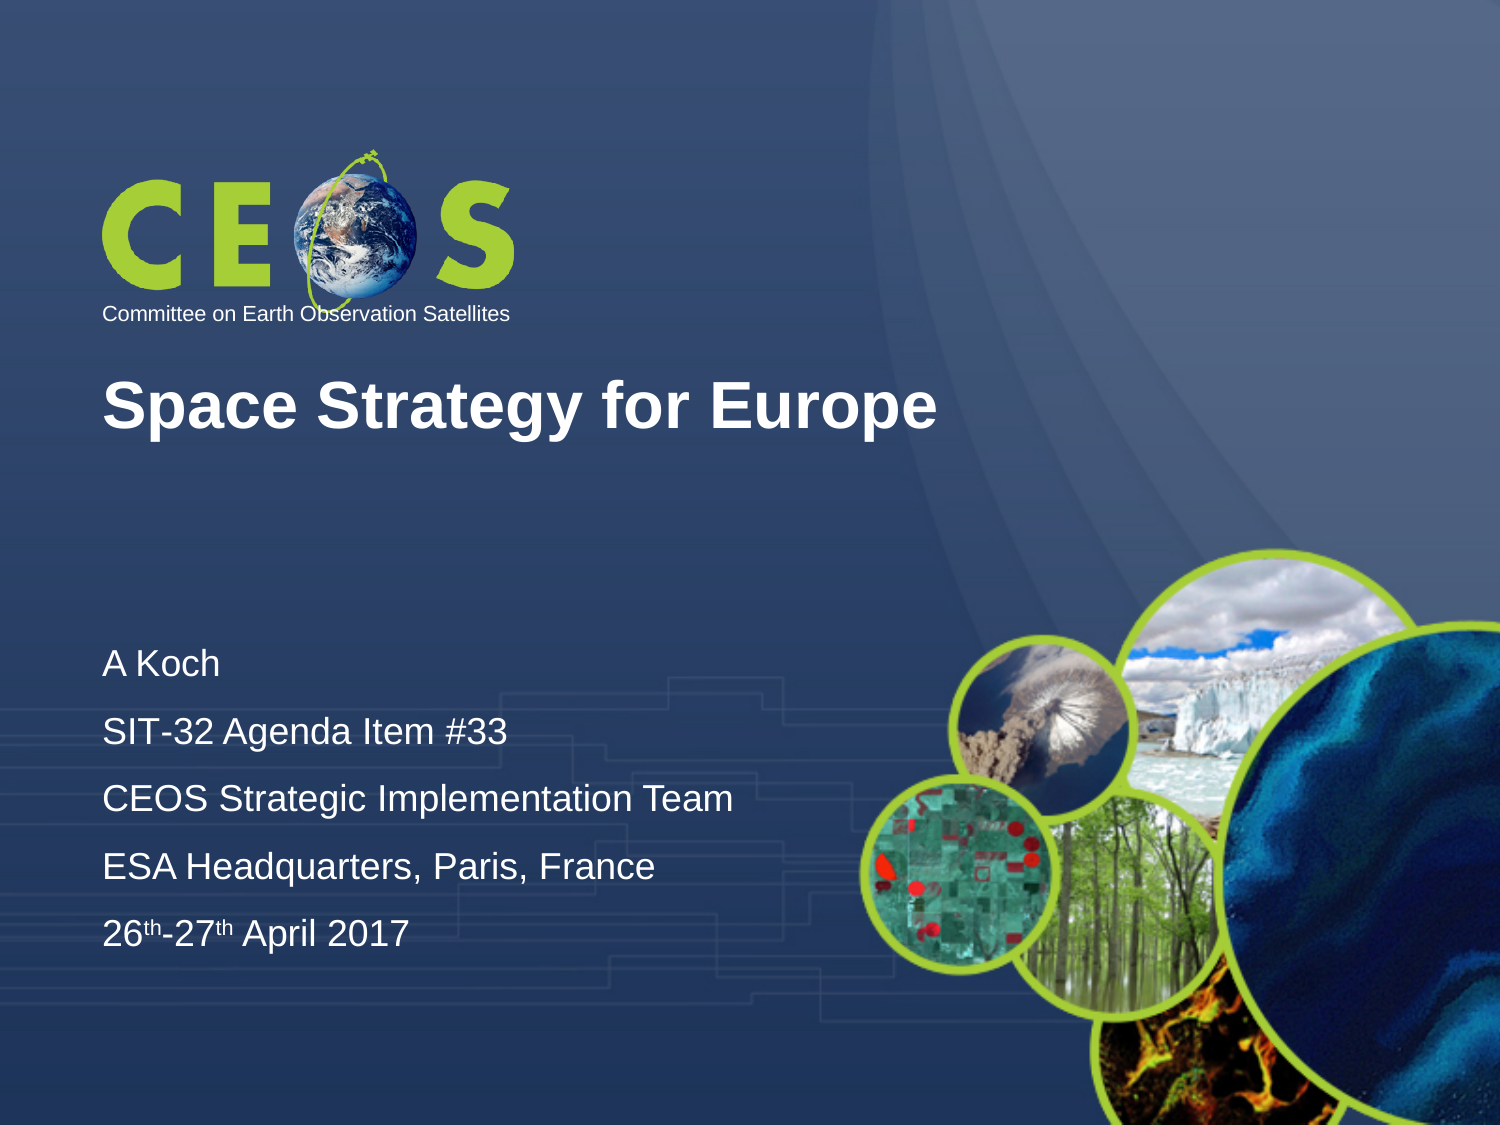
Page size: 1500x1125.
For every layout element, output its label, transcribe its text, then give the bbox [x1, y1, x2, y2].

picture [0, 0, 1500, 1125]
text_box A Koch SIT-32 Agenda Item #33 CEOS Strategic Implementation Team ESA Headquarters, Paris, France 26th-27th April 2017 [102, 616, 892, 1034]
picture [1435, 1058, 1443, 1065]
title Space Strategy for Europe [102, 362, 1045, 525]
text_box Committee on Earth Observation Satellites [102, 299, 563, 335]
